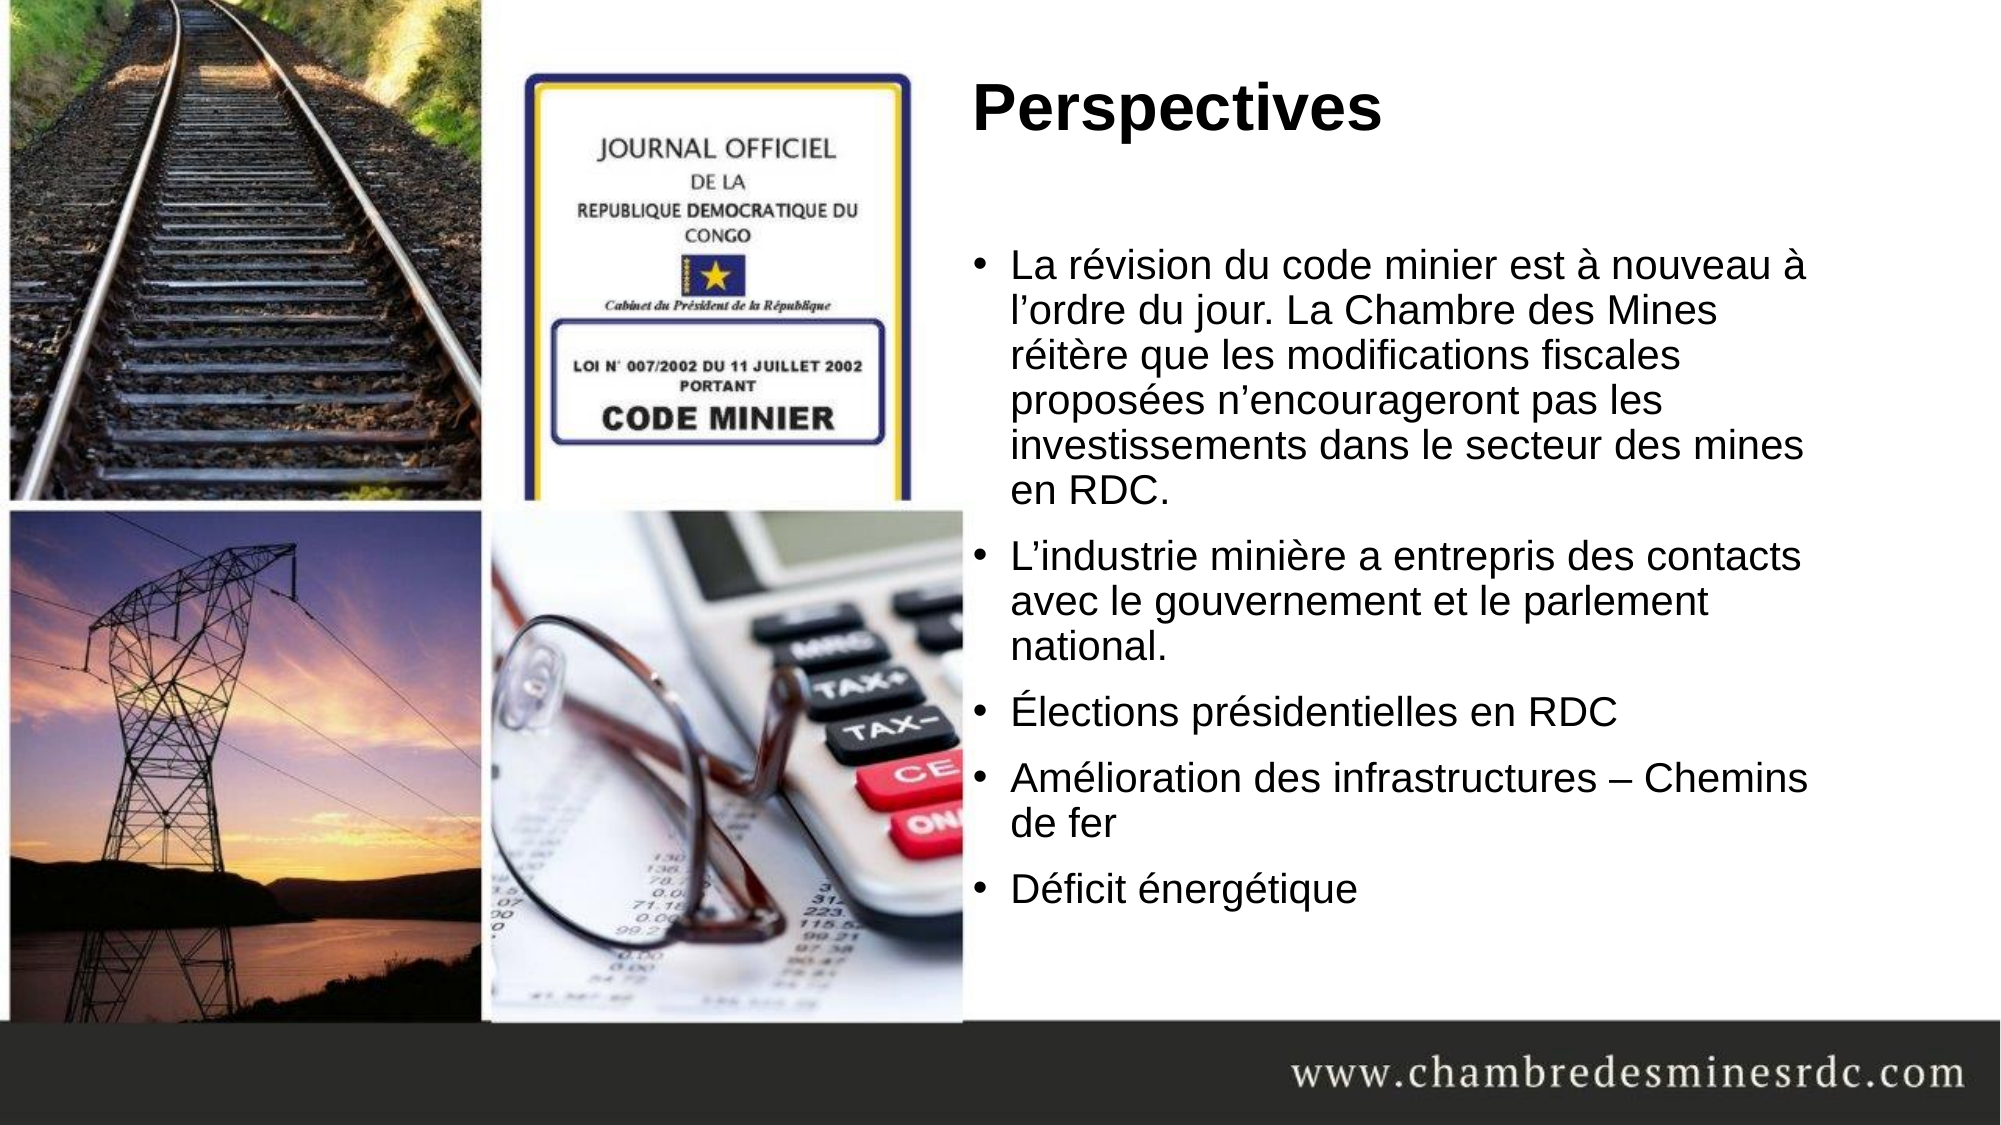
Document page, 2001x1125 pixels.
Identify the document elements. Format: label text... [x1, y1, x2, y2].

picture [0, 0, 2001, 1125]
title Perspectives [957, 0, 1796, 218]
list La révision du code minier est à nouveau à l’ordre du jour. La Chambre des Mines réitère que les modifications fiscales proposées n’encourageront pas les investissements dans le secteur des mines en RDC. L’industrie minière a entrepris des contacts avec le gouvernement et le parlement national. Élections présidentielles en RDC Amélioration des infrastructures – Chemins de fer Déficit énergétique [957, 235, 1863, 950]
